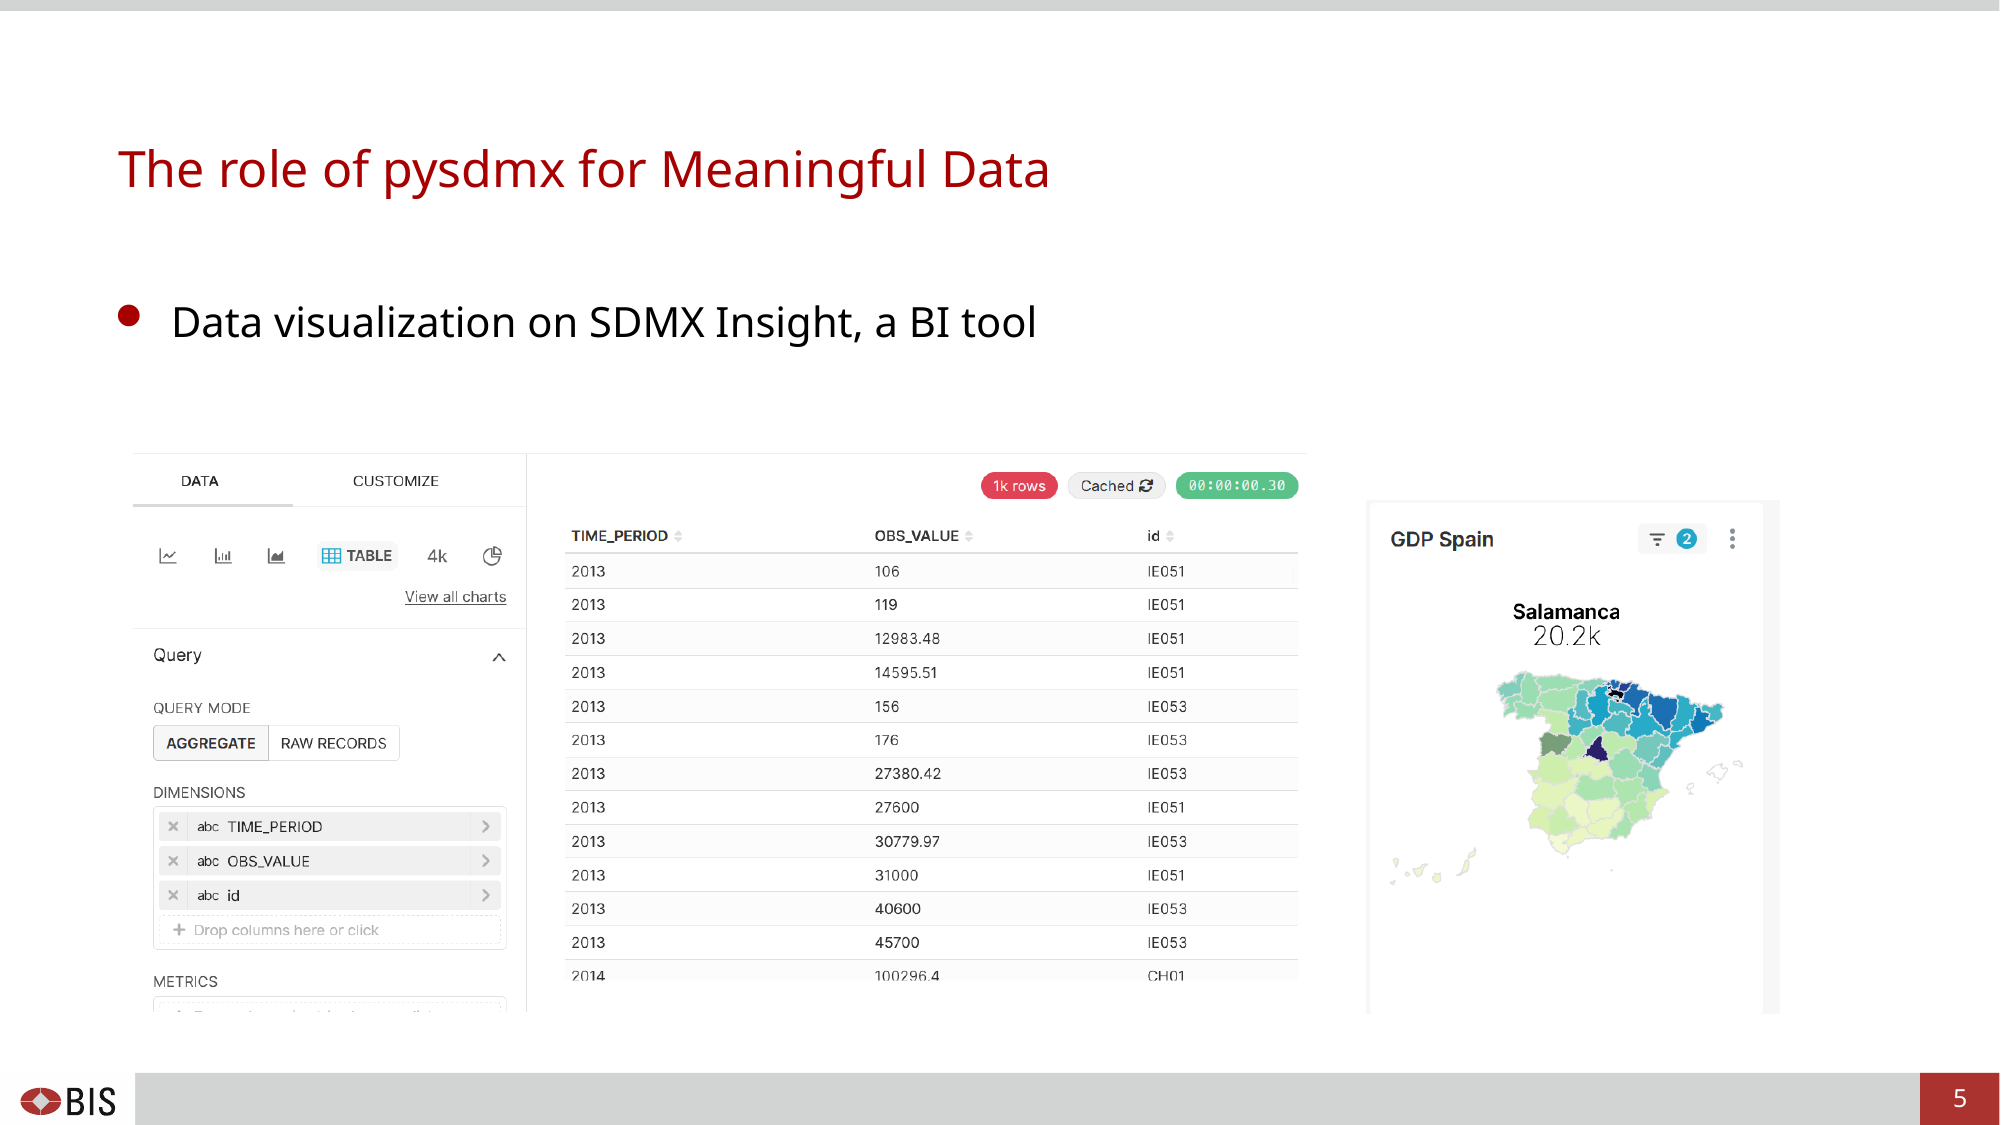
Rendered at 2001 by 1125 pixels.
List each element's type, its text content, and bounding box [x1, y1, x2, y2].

slide_number 5 [1921, 1074, 2000, 1125]
picture [133, 449, 1307, 1012]
title The role of pysdmx for Meaningful Data [118, 137, 1863, 214]
text_box Data visualization on SDMX Insight, a BI tool [114, 291, 1863, 988]
picture [1365, 500, 1780, 1014]
